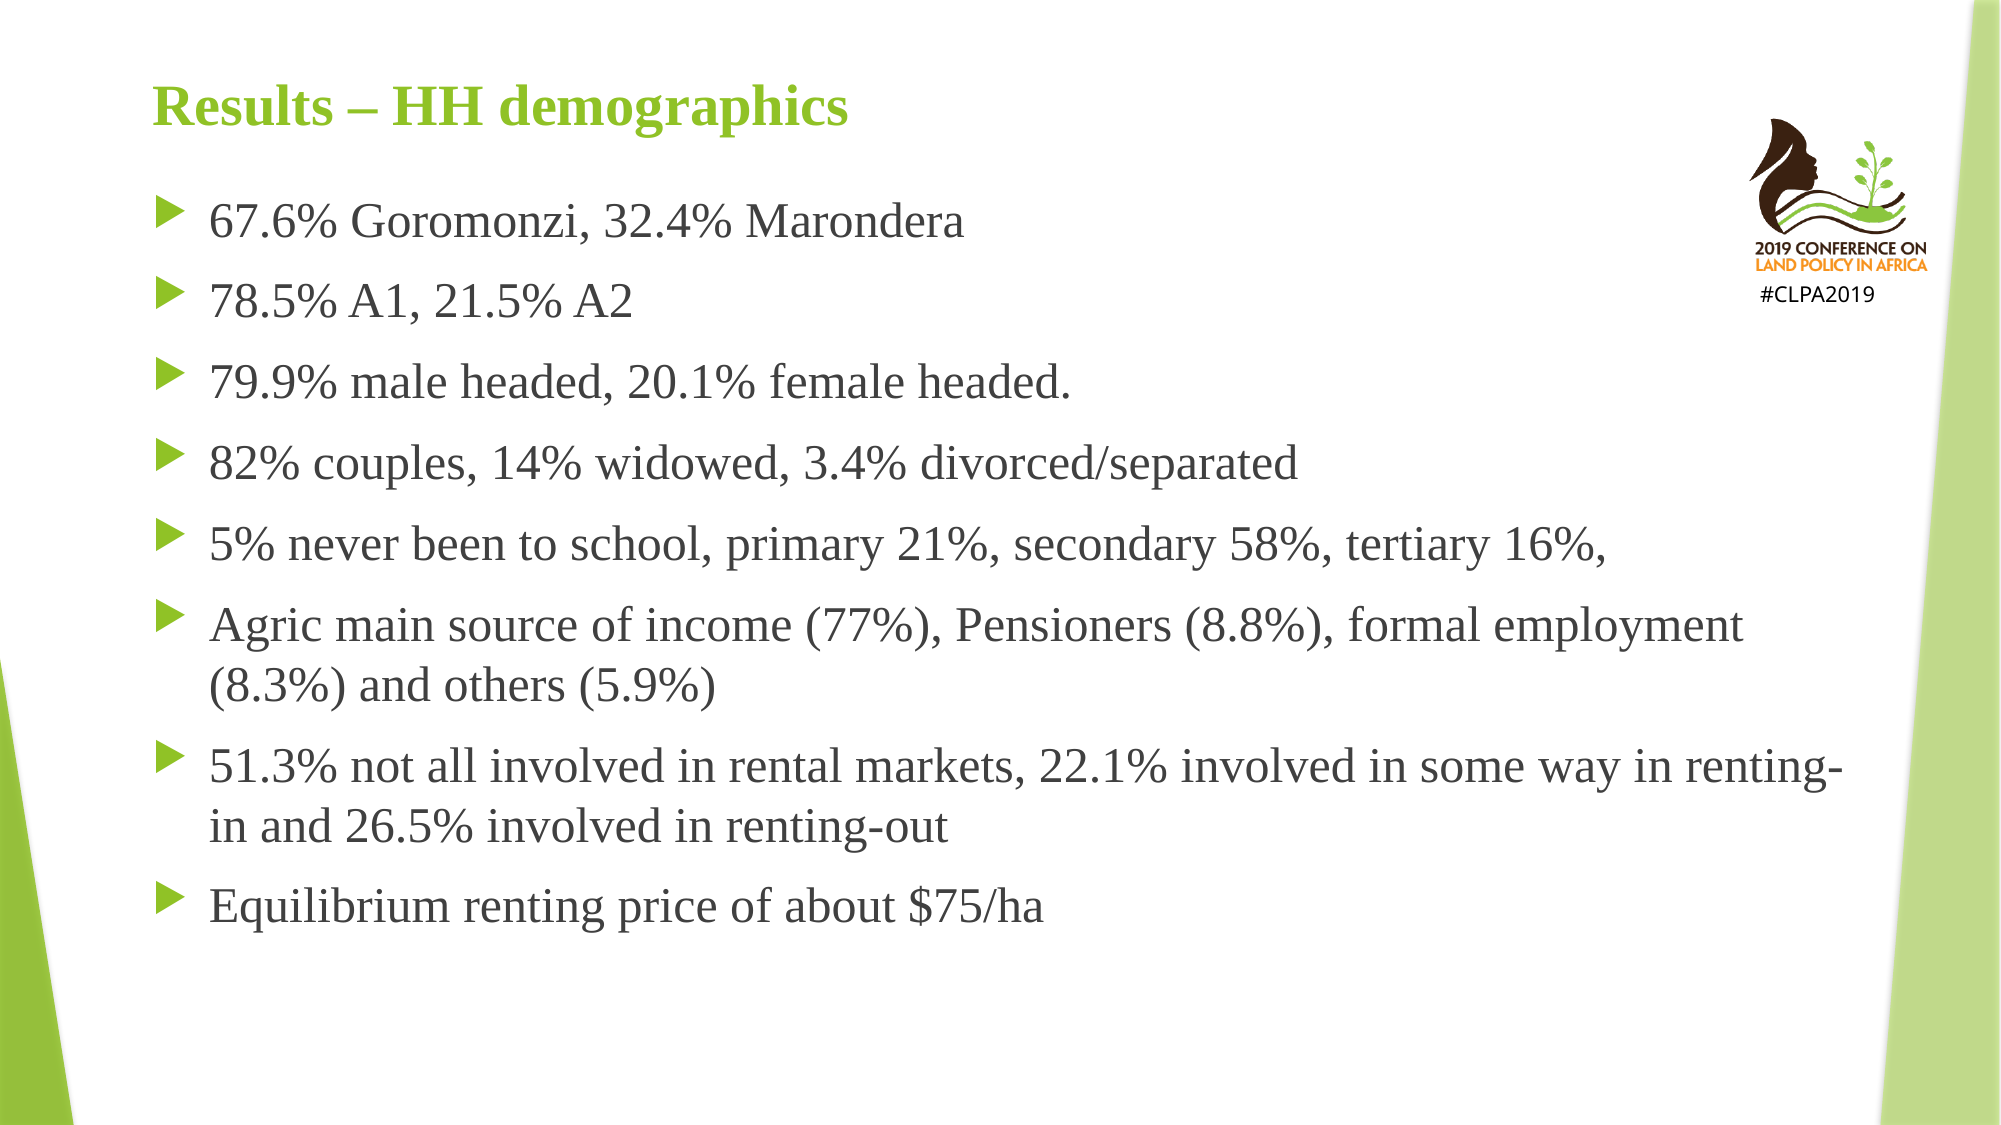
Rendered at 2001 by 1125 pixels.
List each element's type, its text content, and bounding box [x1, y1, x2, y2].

title Results – HH demographics [137, 59, 1863, 145]
list 67.6% Goromonzi, 32.4% Marondera 78.5% A1, 21.5% A2 79.9% male headed, 20.1% female headed. 82% couples, 14% widowed, 3.4% divorced/separated 5% never been to school, primary 21%, secondary 58%, tertiary 16%, Agric main source of income (77%), Pensioners (8.8%), formal employment (8.3%) and others (5.9%) 51.3% not all involved in rental markets, 22.1% involved in some way in renting-in and 26.5% involved in renting-out Equilibrium renting price of about $75/ha [137, 179, 1863, 1014]
